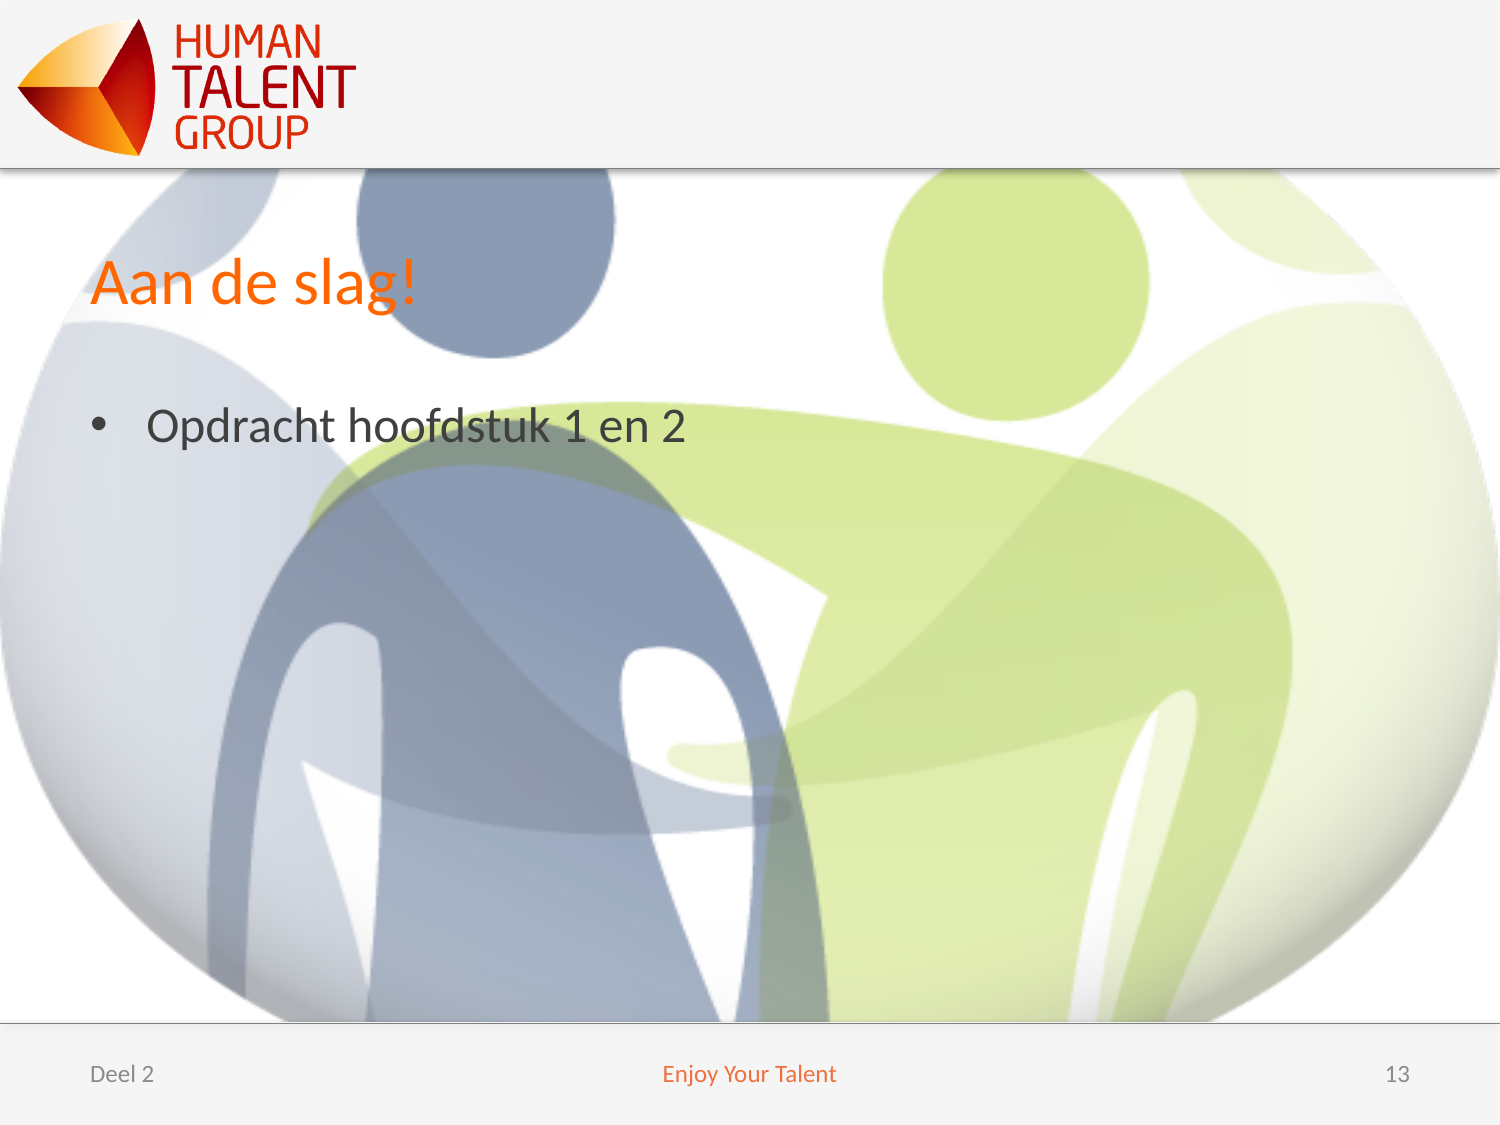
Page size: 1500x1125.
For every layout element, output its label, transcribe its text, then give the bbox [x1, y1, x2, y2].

picture [17, 18, 356, 156]
slide_number 13 [1074, 1042, 1425, 1103]
footer Enjoy Your Talent [512, 1042, 988, 1103]
slide_number Deel 2 [75, 1042, 425, 1103]
title Aan de slag! [75, 197, 1425, 358]
list Opdracht hoofdstuk 1 en 2 [75, 385, 1425, 1005]
